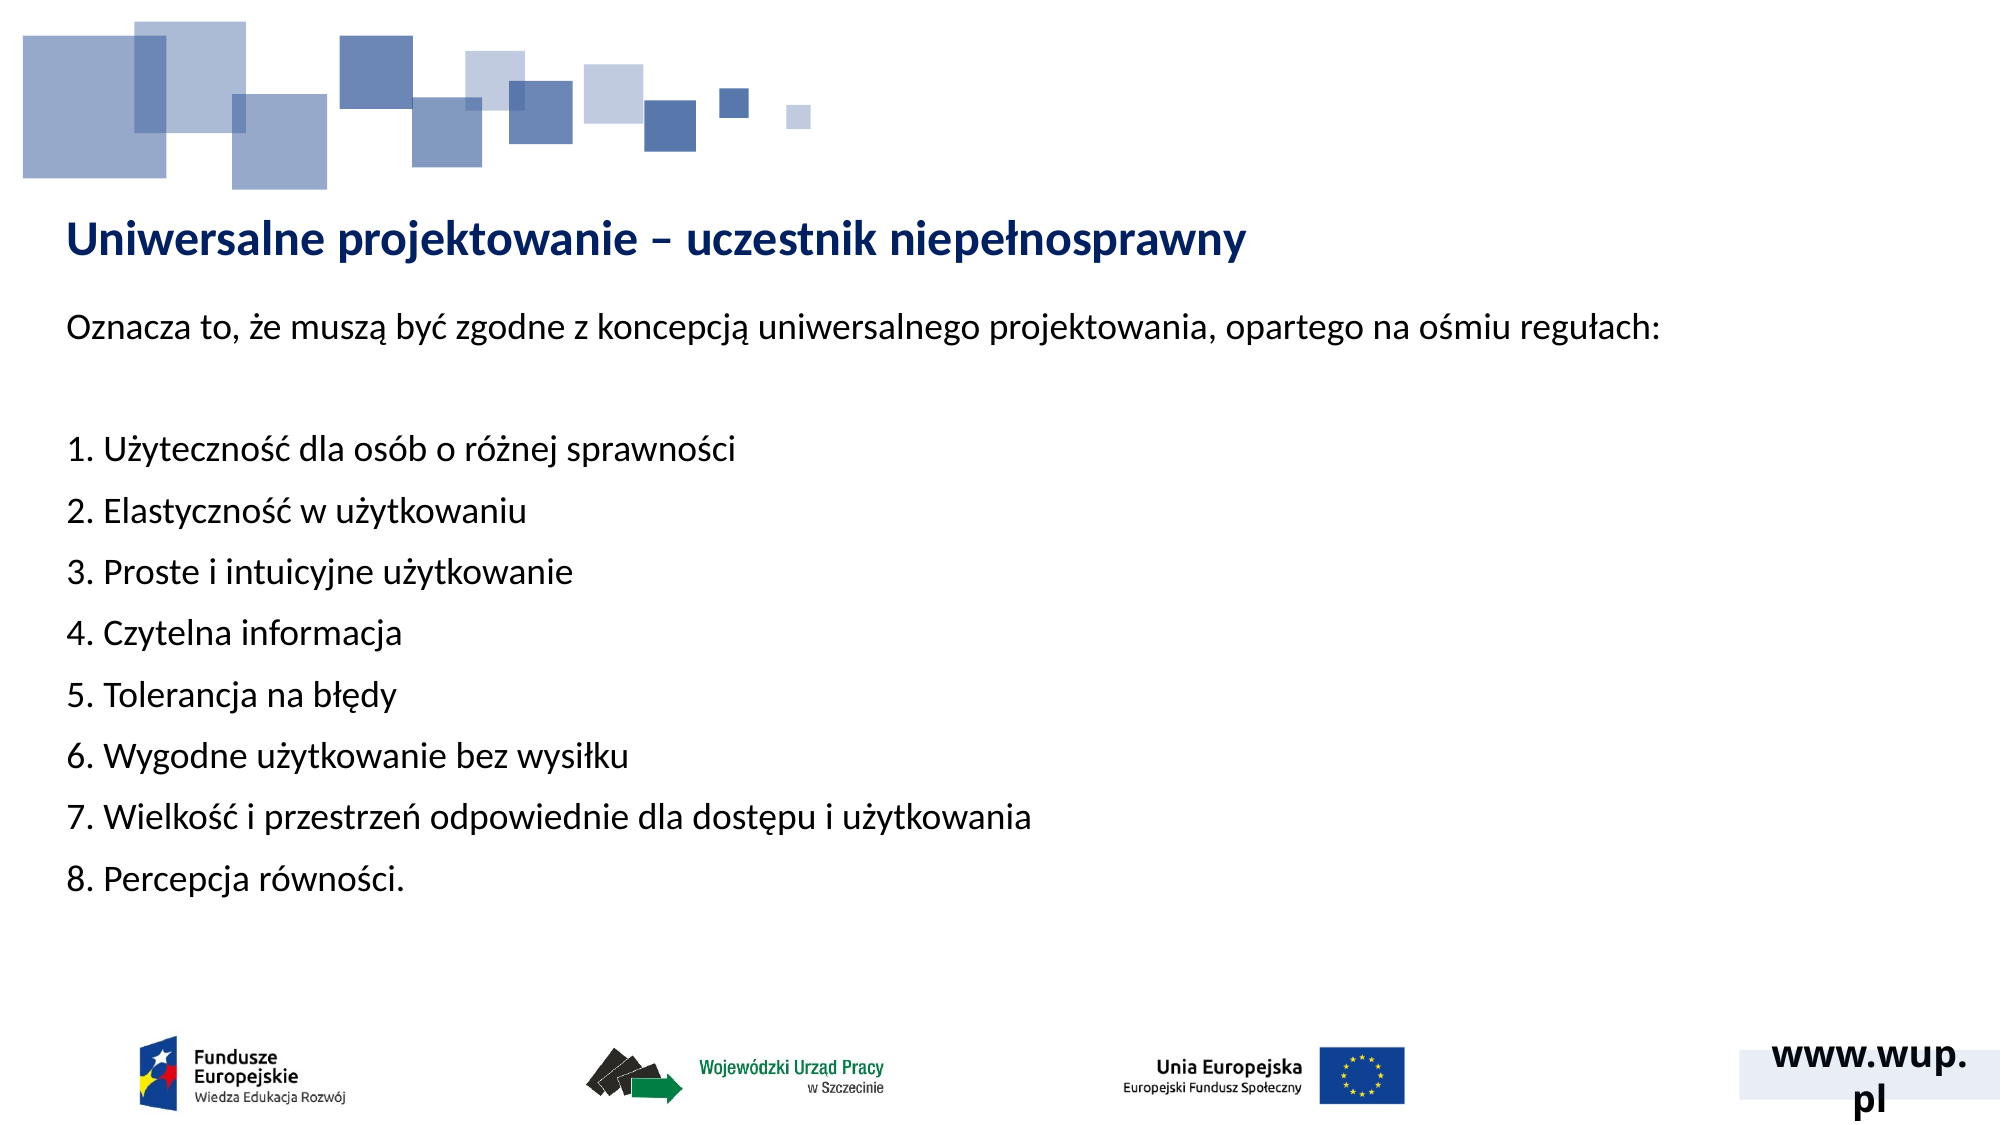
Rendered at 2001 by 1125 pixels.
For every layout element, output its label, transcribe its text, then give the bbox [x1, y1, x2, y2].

list Oznacza to, że muszą być zgodne z koncepcją uniwersalnego projektowania, opartego na ośmiu regułach: 1. Użyteczność dla osób o różnej sprawności 2. Elastyczność w użytkowaniu 3. Proste i intuicyjne użytkowanie 4. Czytelna informacja 5. Tolerancja na błędy 6. Wygodne użytkowanie bez wysiłku 7. Wielkość i przestrzeń odpowiednie dla dostępu i użytkowania 8. Percepcja równości. [51, 299, 1913, 1014]
title Uniwersalne projektowanie – uczestnik niepełnosprawny [51, 204, 1913, 287]
picture [1104, 1027, 1407, 1123]
picture [139, 1017, 363, 1118]
picture [574, 1036, 894, 1115]
